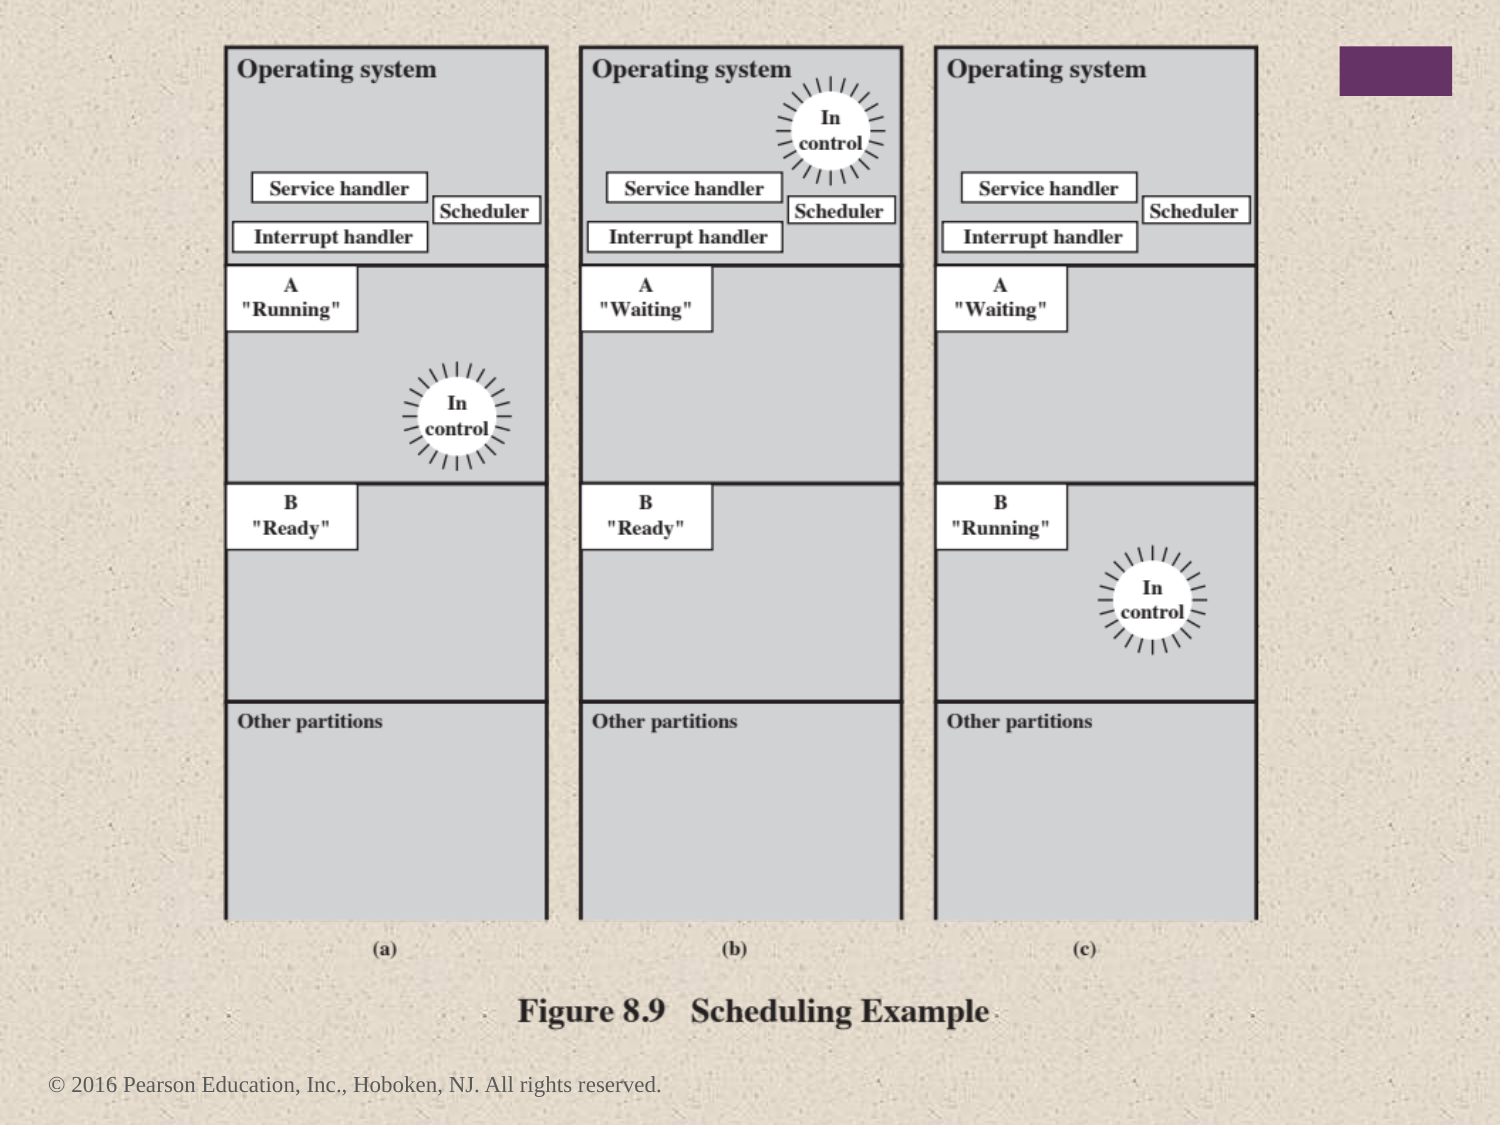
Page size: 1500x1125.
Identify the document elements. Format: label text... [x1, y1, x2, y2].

picture [0, 0, 1500, 1125]
footer © 2016 Pearson Education, Inc., Hoboken, NJ. All rights reserved. [33, 1053, 1038, 1114]
picture [170, 0, 1328, 1066]
